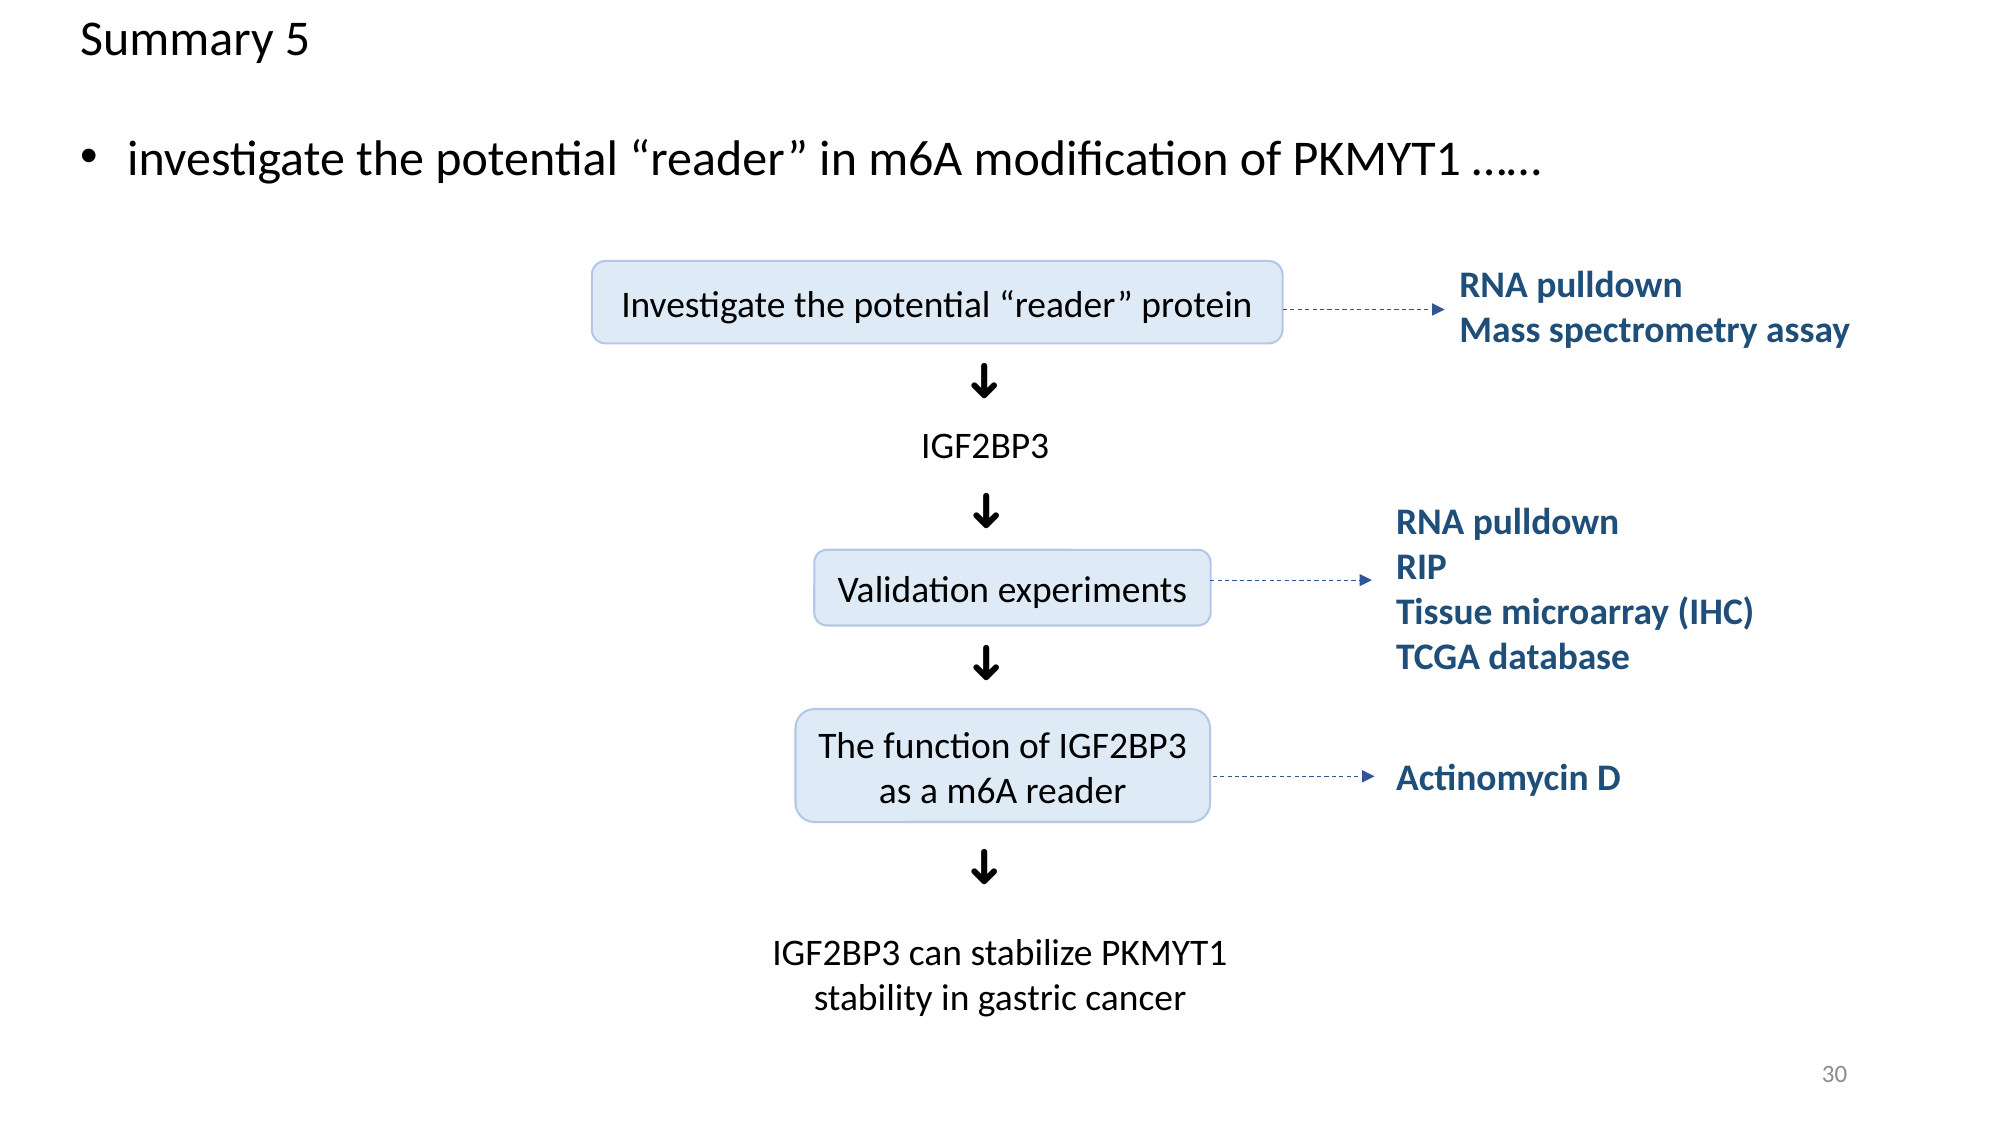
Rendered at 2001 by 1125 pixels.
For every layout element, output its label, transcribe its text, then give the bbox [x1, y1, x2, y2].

text_box RNA pulldown Mass spectrometry assay [1444, 253, 1951, 358]
text_box Investigate the potential “reader” protein [590, 259, 1284, 345]
text_box ➜ [951, 831, 1027, 908]
text_box Actinomycin D [1381, 745, 1888, 806]
slide_number 30 [1412, 1042, 1863, 1103]
text_box ➜ [953, 475, 1028, 548]
text_box RNA pulldown RIP Tissue microarray (IHC) TCGA database [1381, 489, 1832, 684]
text_box IGF2BP3 [906, 413, 1094, 474]
text_box ➜ [951, 345, 1027, 413]
text_box The function of IGF2BP3 as a m6A reader [794, 707, 1212, 824]
text_box ➜ [953, 627, 1028, 704]
text_box Validation experiments [813, 548, 1212, 627]
text_box Summary 5 investigate the potential “reader” in m6A modification of PKMYT1 …… [65, 0, 1580, 193]
text_box IGF2BP3 can stabilize PKMYT1 stability in gastric cancer [717, 920, 1283, 1026]
